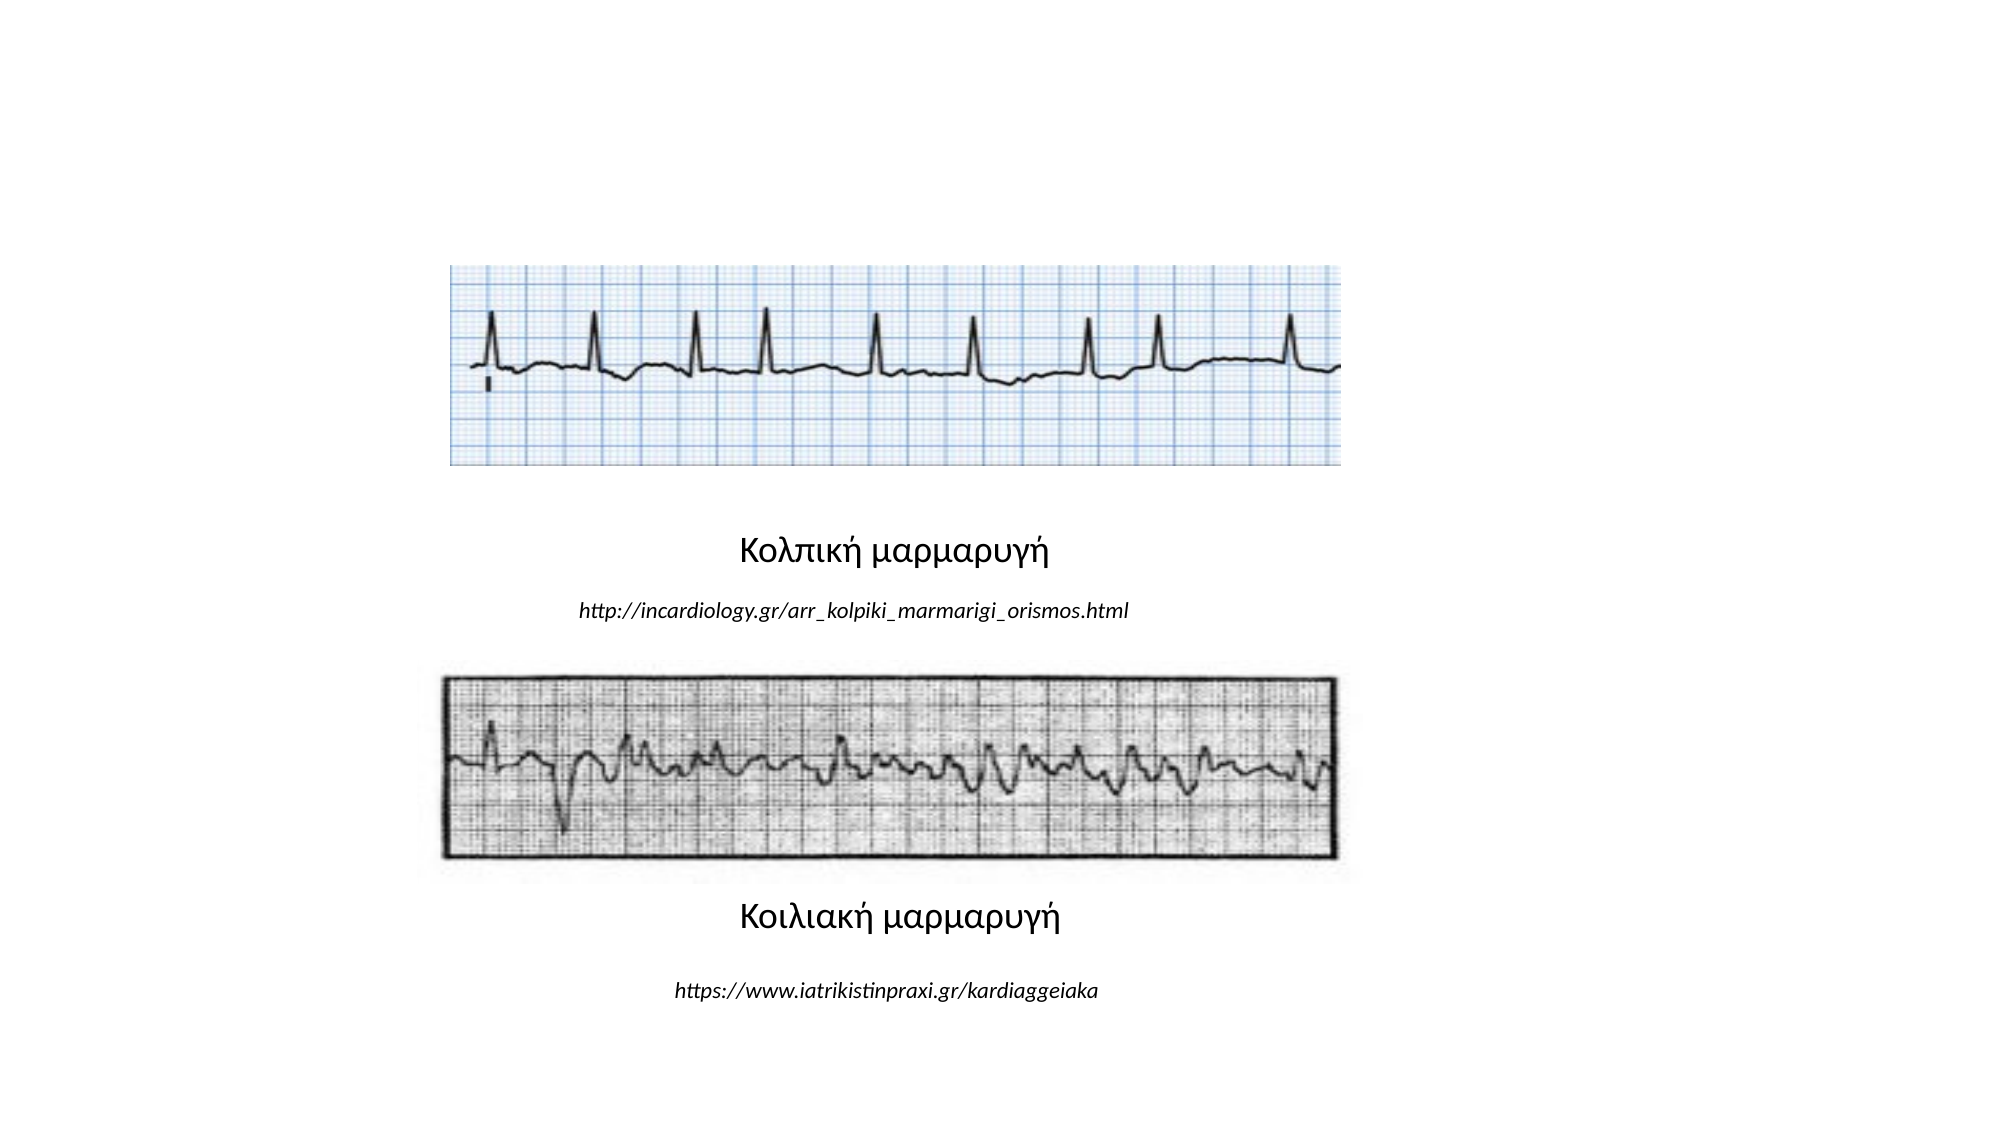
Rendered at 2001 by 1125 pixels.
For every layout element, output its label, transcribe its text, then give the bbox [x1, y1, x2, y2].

picture [417, 660, 1363, 884]
picture [450, 265, 1341, 466]
text_box https://www.iatrikistinpraxi.gr/kardiaggeiaka [659, 968, 1660, 1011]
text_box Κολπική μαρμαρυγή [724, 517, 1065, 578]
text_box Κοιλιακή μαρμαρυγή [725, 884, 1077, 943]
text_box http://incardiology.gr/arr_kolpiki_marmarigi_orismos.html [564, 588, 1145, 631]
